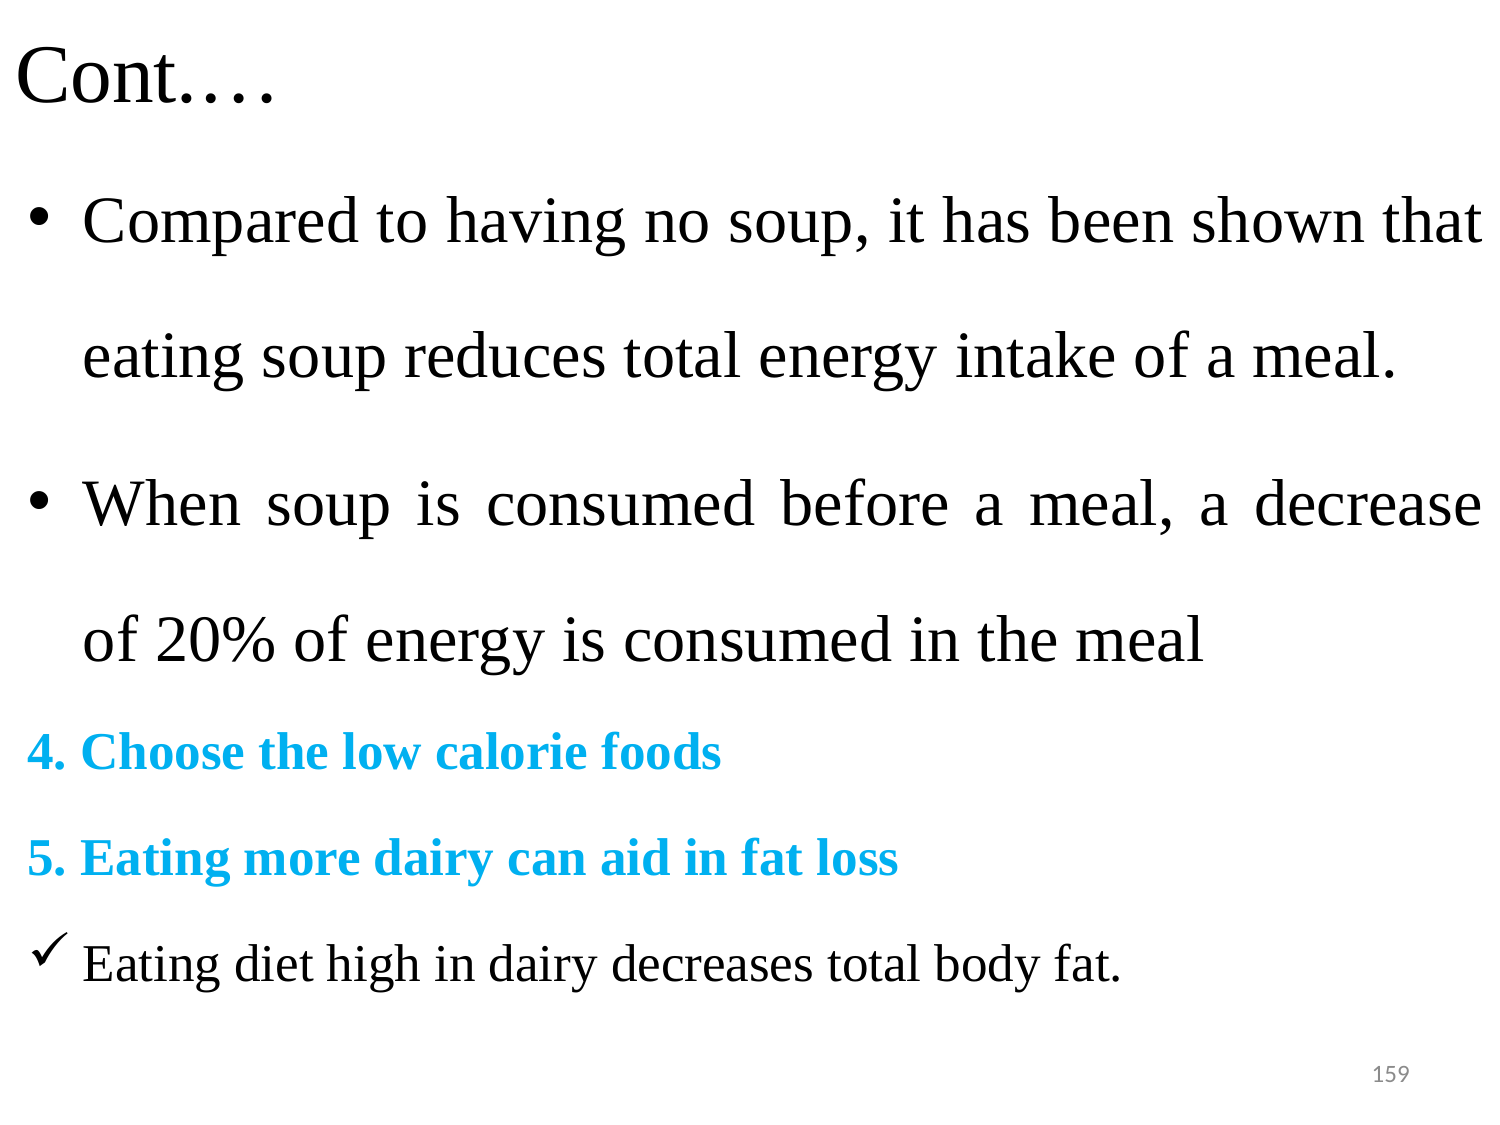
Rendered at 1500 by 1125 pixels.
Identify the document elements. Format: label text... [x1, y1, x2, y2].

slide_number 159 [1074, 1042, 1425, 1103]
list Compared to having no soup, it has been shown that eating soup reduces total energy intake of a meal. When soup is consumed before a meal, a decrease of 20% of energy is consumed in the meal 4. Choose the low calorie foods 5. Eating more dairy can aid in fat loss Eating diet high in dairy decreases total body fat. [12, 112, 1500, 1100]
title Cont.… [0, 0, 1500, 138]
